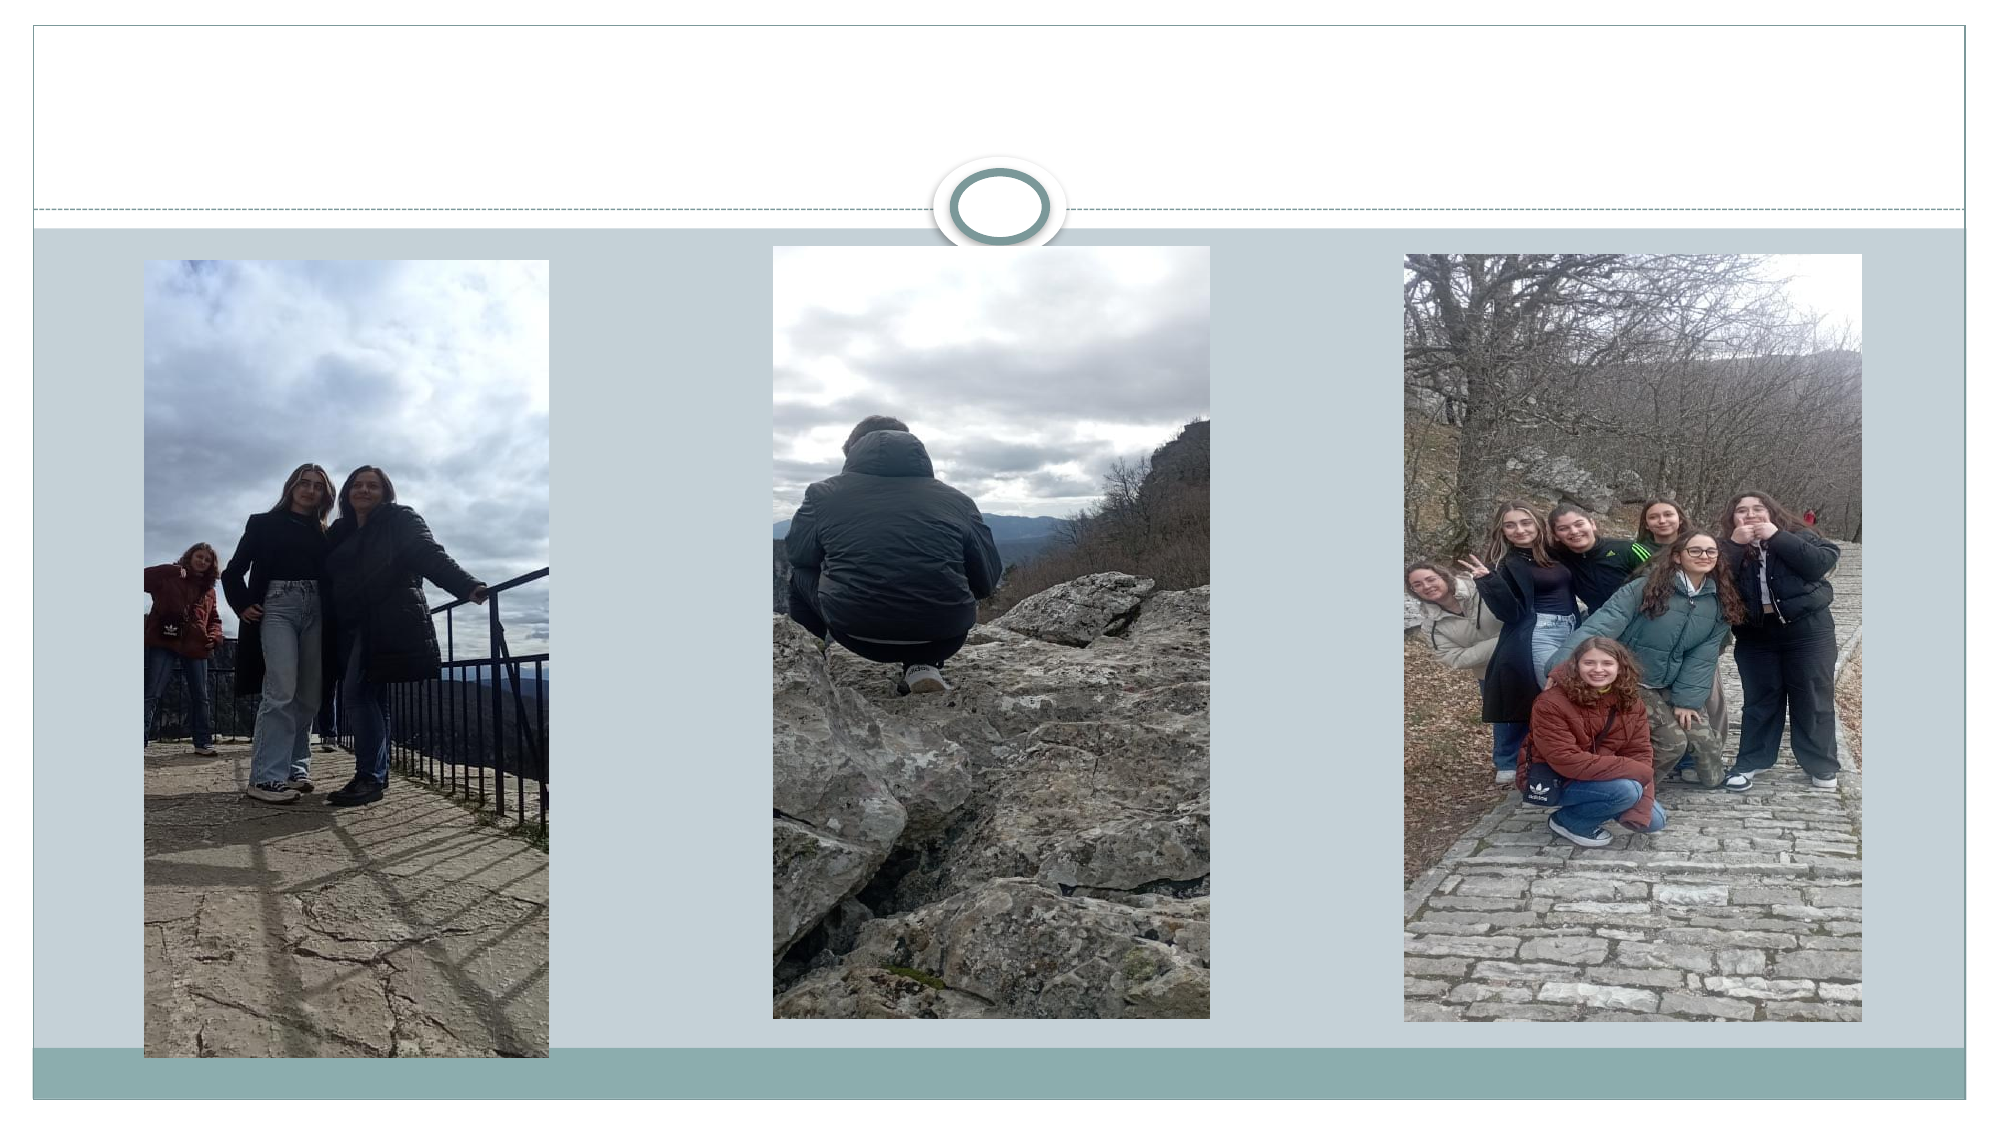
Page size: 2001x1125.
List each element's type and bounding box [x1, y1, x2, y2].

picture [773, 246, 1211, 1019]
list [143, 260, 549, 1059]
picture [1404, 254, 1862, 1023]
